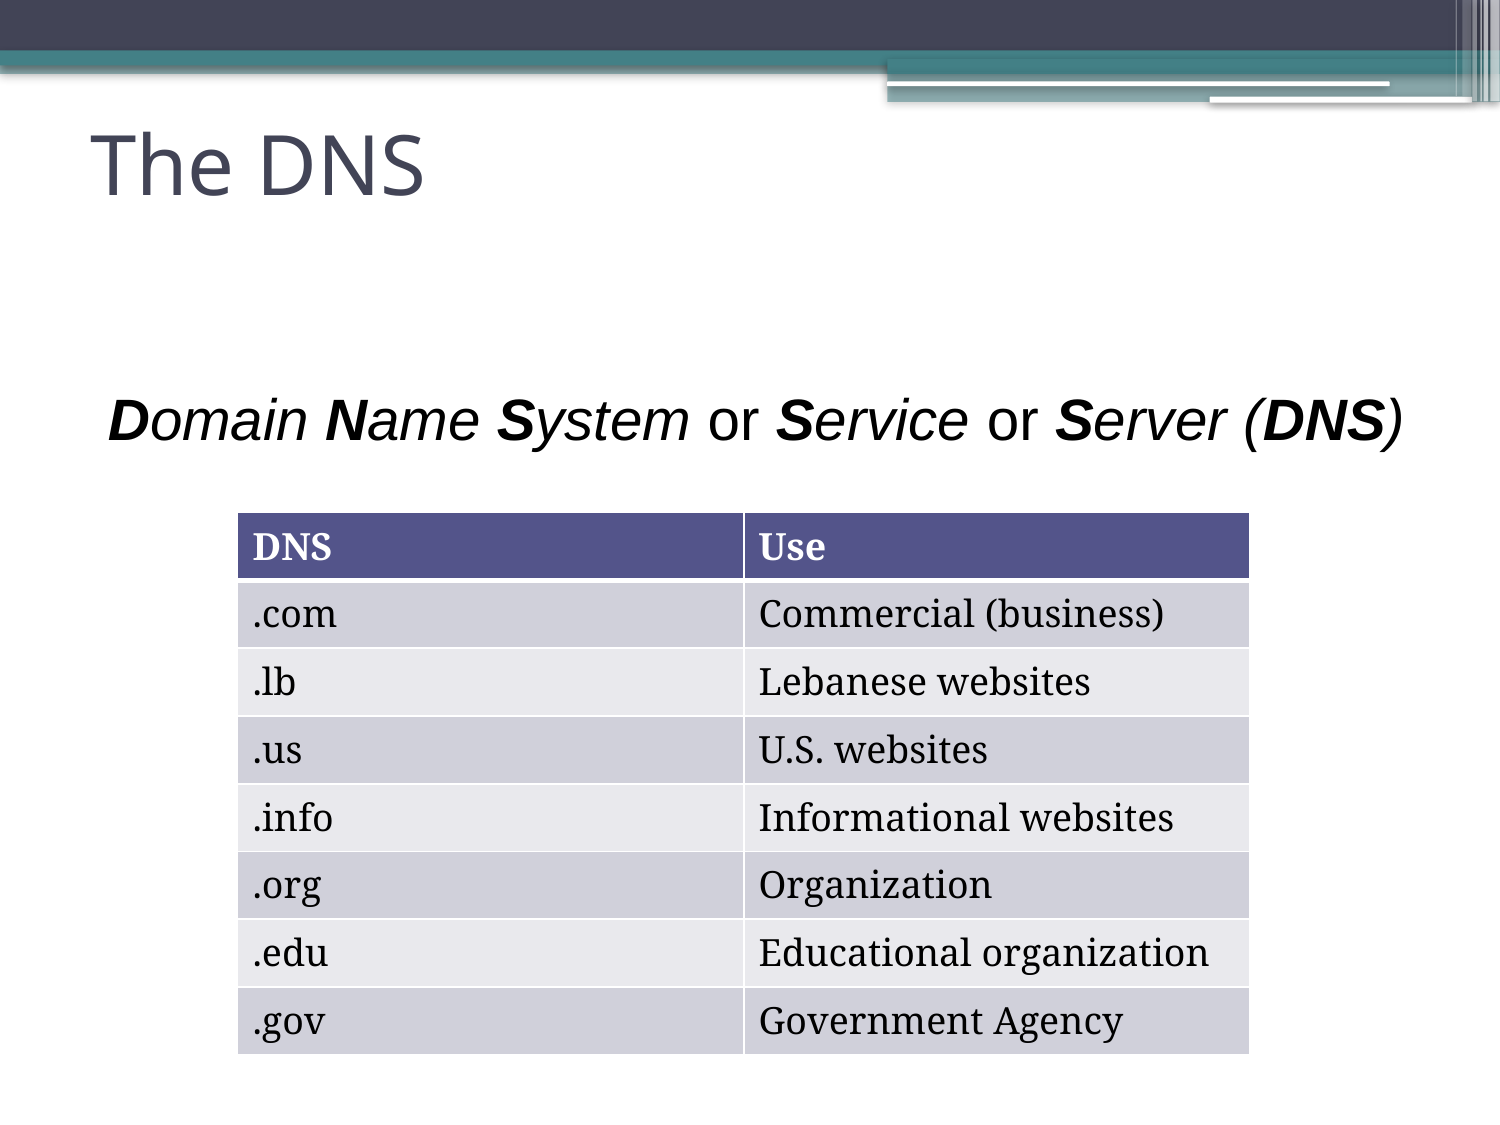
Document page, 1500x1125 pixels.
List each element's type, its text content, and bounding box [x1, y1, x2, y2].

table_cell Commercial (business) [745, 583, 1249, 647]
table_cell Informational websites [745, 785, 1249, 851]
table_cell .us [238, 717, 743, 783]
table_cell .lb [238, 649, 743, 715]
table_cell .org [238, 852, 743, 918]
title The DNS [74, 74, 1426, 251]
table_cell .com [238, 583, 743, 647]
table_cell U.S. websites [745, 717, 1249, 783]
table_cell .edu [238, 920, 743, 986]
table_cell Government Agency [745, 988, 1249, 1054]
table_cell Organization [745, 852, 1249, 918]
table_cell .gov [238, 988, 743, 1054]
table_cell Lebanese websites [745, 649, 1249, 715]
list Domain Name System or Service or Server (DNS) [74, 374, 1426, 1054]
table_header DNS [238, 513, 743, 578]
table_header Use [745, 513, 1249, 578]
table_cell Educational organization [745, 920, 1249, 986]
table_cell .info [238, 785, 743, 851]
